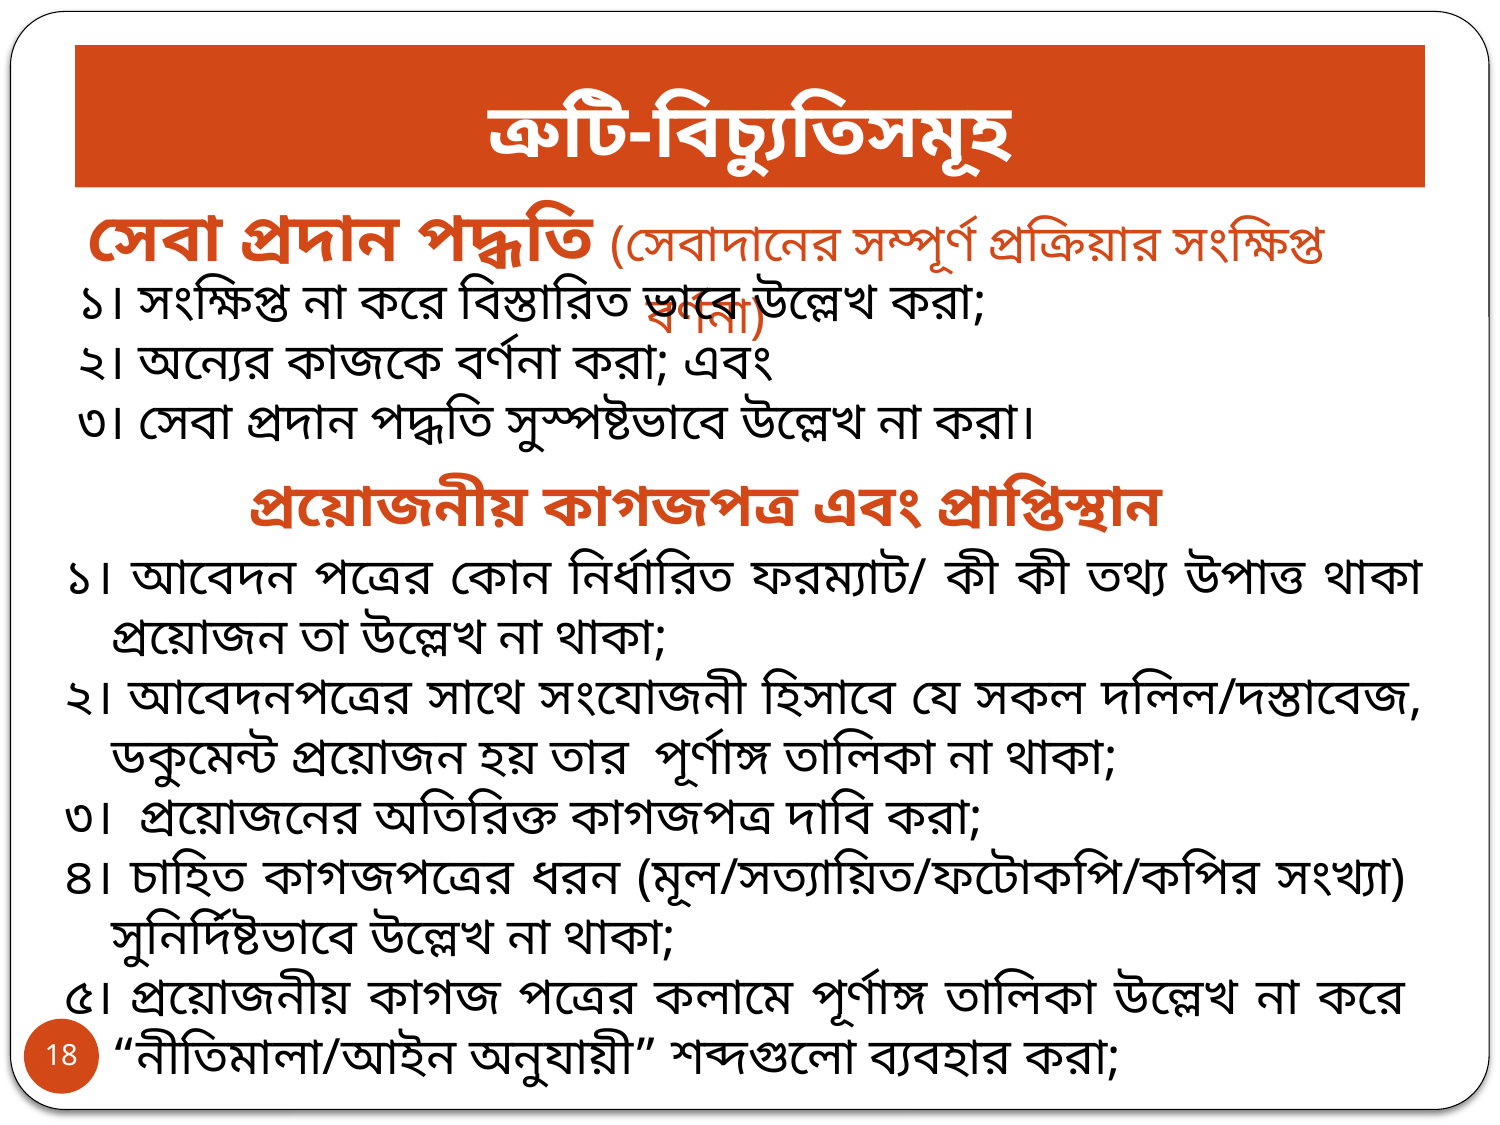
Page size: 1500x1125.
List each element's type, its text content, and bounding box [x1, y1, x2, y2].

text_box ১। আবেদন পত্রের কোন নির্ধারিত ফরম্যাট/ কী কী তথ্য উপাত্ত থাকা প্রয়োজন তা উল্লেখ না থাকা; ২। আবেদনপত্রের সাথে সংযোজনী হিসাবে যে সকল দলিল/দস্তাবেজ, ডকুমেন্ট প্রয়োজন হয় তার পূর্ণাঙ্গ তালিকা না থাকা; ৩। প্রয়োজনের অতিরিক্ত কাগজপত্র দাবি করা; ৪। চাহিত কাগজপত্রের ধরন (মূল/সত্যায়িত/ফটোকপি/কপির সংখ্যা) সুনির্দিষ্টভাবে উল্লেখ না থাকা; ৫। প্রয়োজনীয় কাগজ পত্রের কলামে পূর্ণাঙ্গ তালিকা উল্লেখ না করে “নীতিমালা/আইন অনুযায়ী” শব্দগুলো ব্যবহার করা; [50, 537, 1438, 1125]
text_box ১। সংক্ষিপ্ত না করে বিস্তারিত ভাবে উল্লেখ করা; ২। অন্যের কাজকে বর্ণনা করা; এবং ৩। সেবা প্রদান পদ্ধতি সুস্পষ্টভাবে উল্লেখ না করা। [62, 262, 1450, 458]
slide_number 18 [23, 1018, 99, 1094]
text_box প্রয়োজনীয় কাগজপত্র এবং প্রাপ্তিস্থান [62, 449, 1350, 537]
text_box সেবা প্রদান পদ্ধতি (সেবাদানের সম্পূর্ণ প্রক্রিয়ার সংক্ষিপ্ত বর্ণনা) [62, 174, 1350, 262]
title ত্রুটি-বিচ্যুতিসমূহ [75, 45, 1425, 188]
